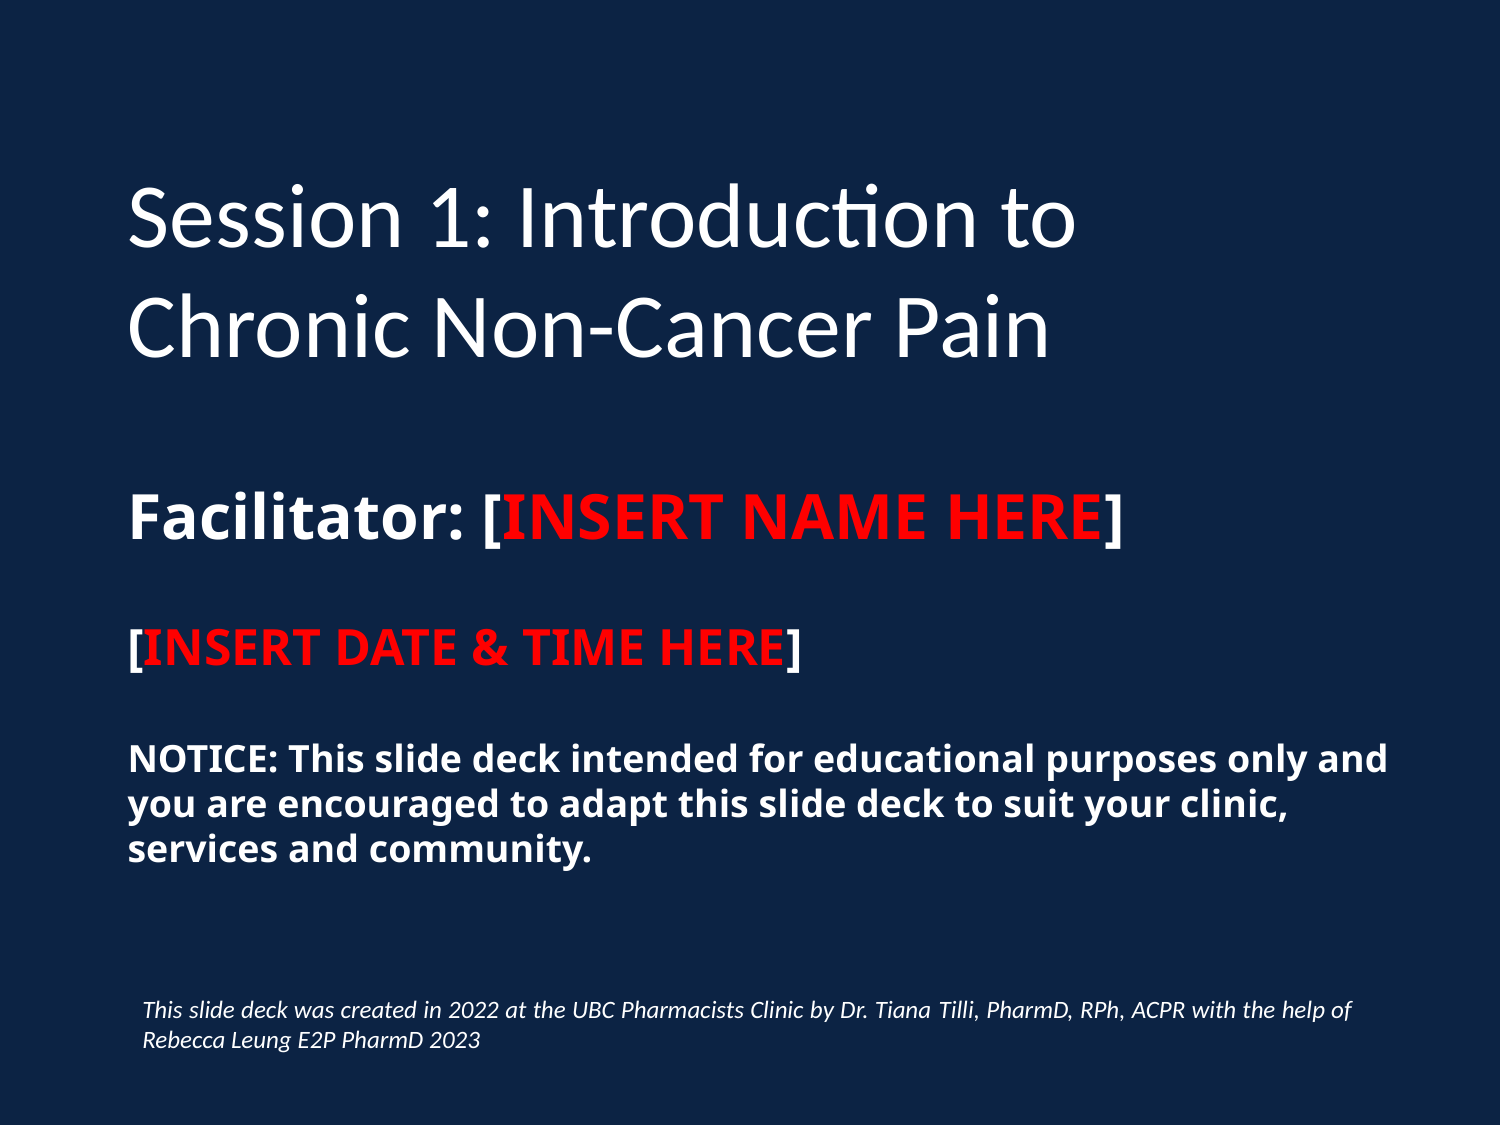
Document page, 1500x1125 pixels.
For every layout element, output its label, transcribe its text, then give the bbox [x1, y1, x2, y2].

title Session 1: Introduction to Chronic Non-Cancer Pain [112, 144, 1388, 387]
text_box This slide deck was created in 2022 at the UBC Pharmacists Clinic by Dr. Tiana Tilli, PharmD, RPh, ACPR with the help of Rebecca Leung E2P PharmD 2023 [127, 986, 1368, 1061]
subtitle Facilitator: [INSERT NAME HERE] [INSERT DATE & TIME HERE] NOTICE: This slide deck intended for educational purposes only and you are encouraged to adapt this slide deck to suit your clinic, services and community. [112, 469, 1418, 860]
